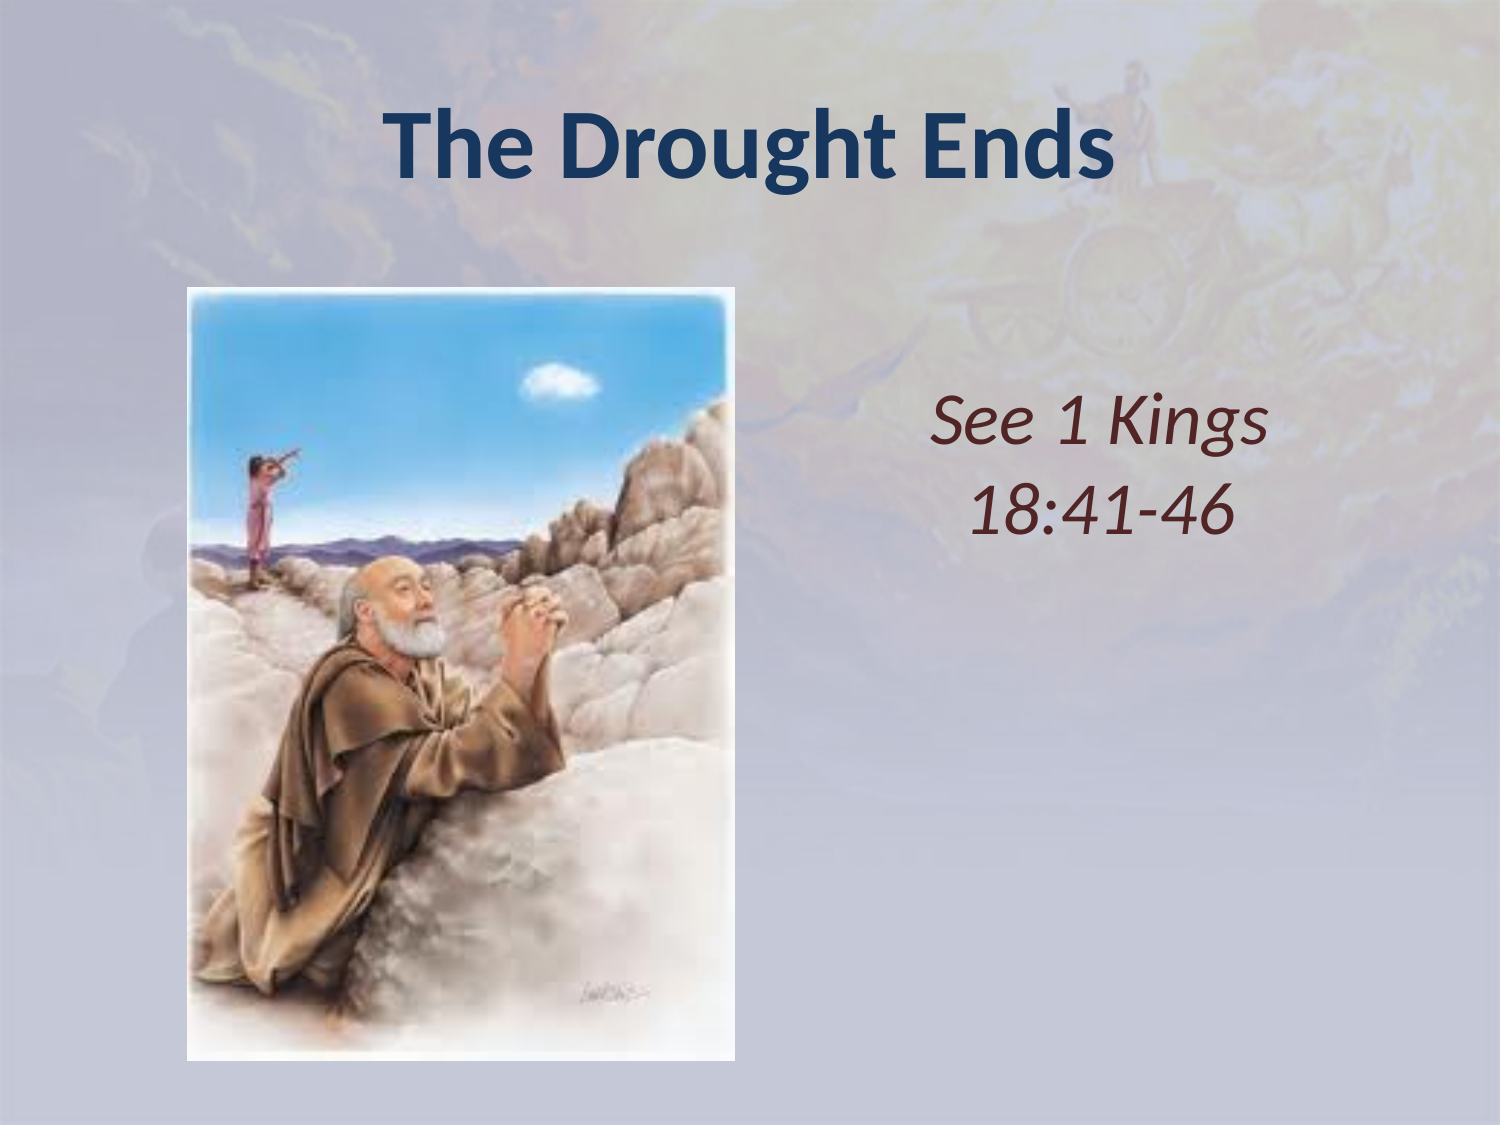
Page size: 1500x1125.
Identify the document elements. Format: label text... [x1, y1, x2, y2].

title The Drought Ends [75, 45, 1425, 233]
picture [0, 0, 1500, 1125]
list See 1 Kings 18:41-46 [825, 362, 1375, 838]
